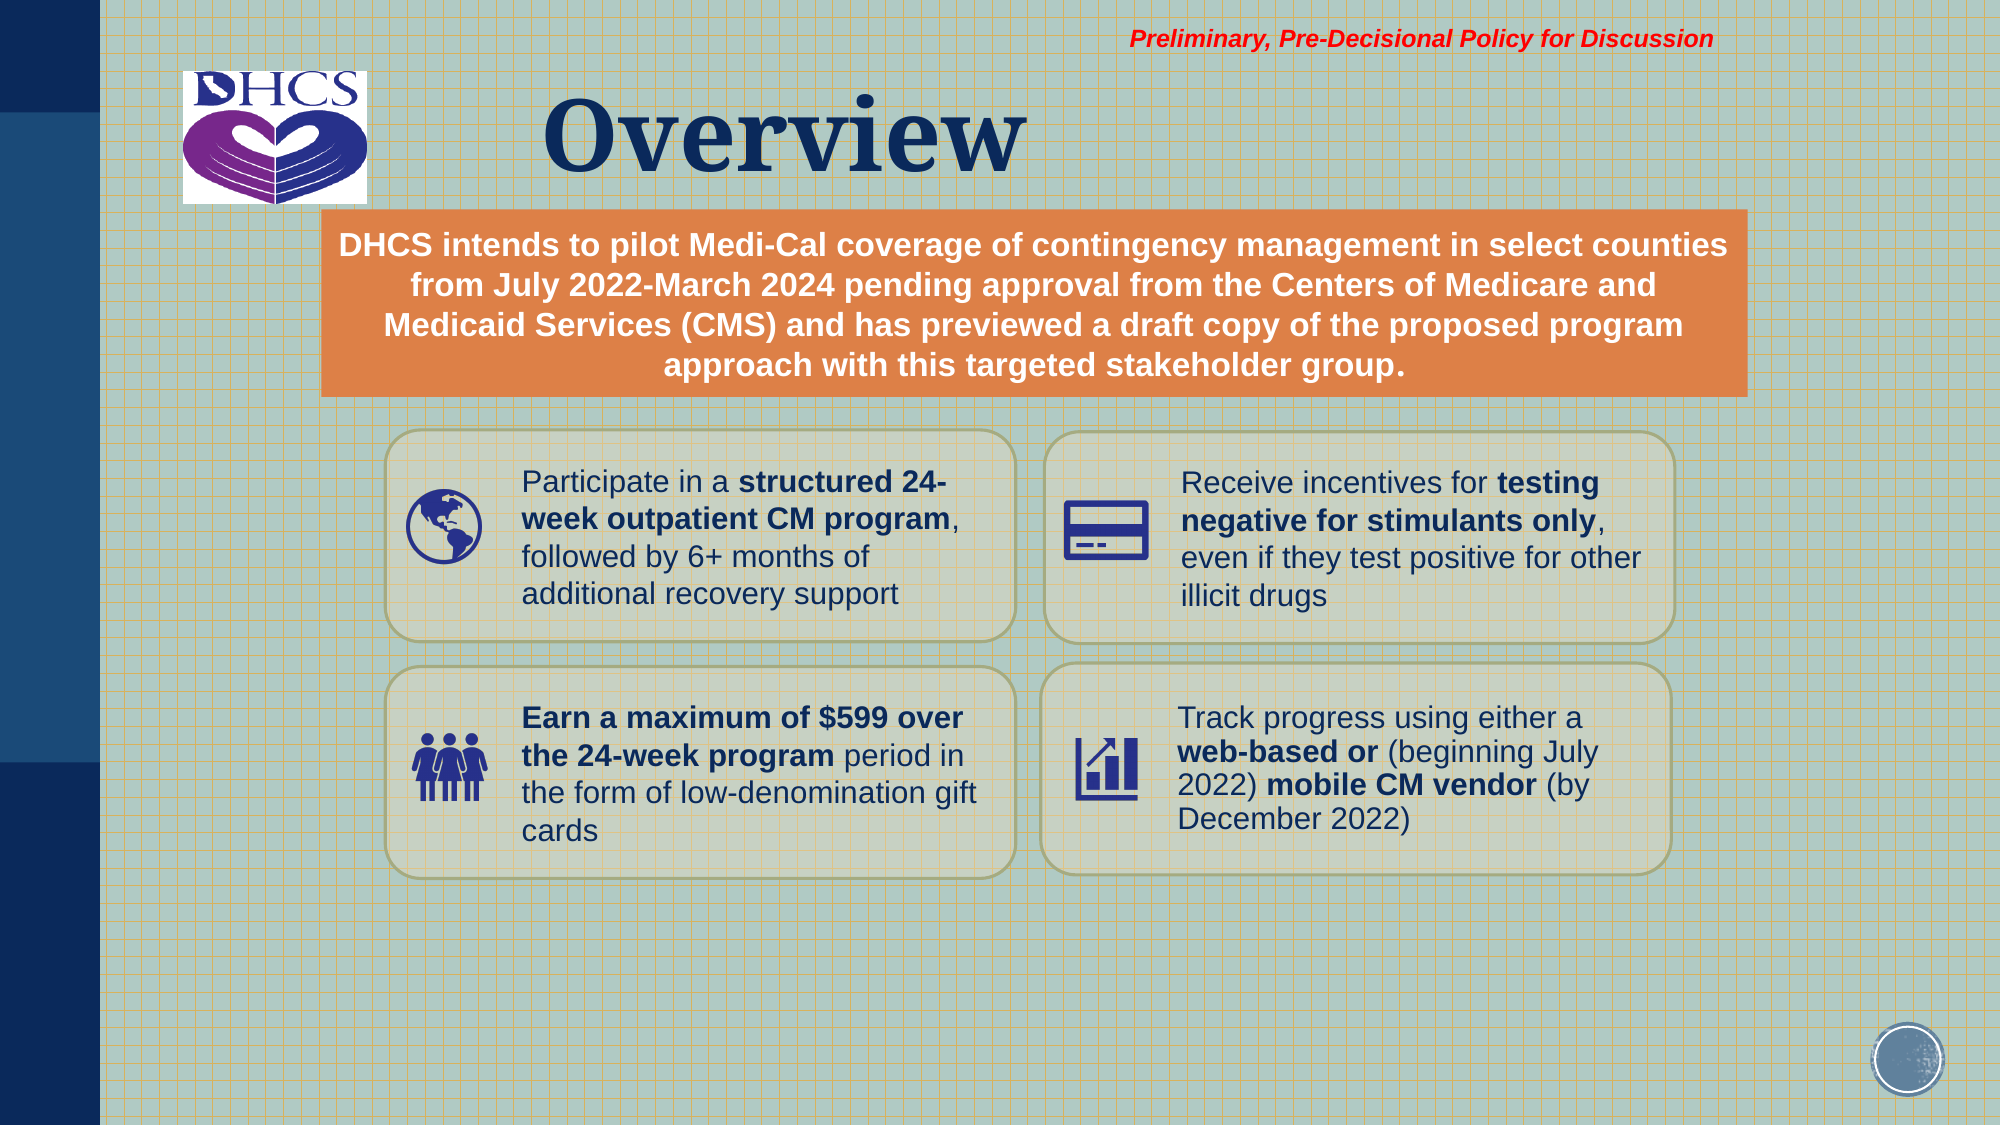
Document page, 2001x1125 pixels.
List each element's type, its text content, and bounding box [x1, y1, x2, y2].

picture [183, 71, 367, 204]
title Overview [525, 45, 1713, 209]
picture [396, 479, 492, 574]
picture [407, 725, 492, 809]
text_box Receive incentives for testing negative for stimulants only, even if they test positive for other illicit drugs [1043, 431, 1676, 645]
picture [1063, 726, 1149, 812]
text_box Track progress using either a web-based or (beginning July 2022) mobile CM vendor (by December 2022) [1040, 662, 1672, 876]
text_box Earn a maximum of $599 over the 24-week program period in the form of low-denomination gift cards [384, 666, 1017, 879]
text_box Participate in a structured 24-week outpatient CM program, followed by 6+ months of additional recovery support [384, 429, 1017, 643]
text_box Preliminary, Pre-Decisional Policy for Discussion [1114, 15, 1731, 61]
picture [1055, 479, 1157, 581]
text_box DHCS intends to pilot Medi-Cal coverage of contingency management in select counties from July 2022-March 2024 pending approval from the Centers of Medicare and Medicaid Services (CMS) and has previewed a draft copy of the proposed program approach with this targeted stakeholder group. [321, 209, 1748, 397]
